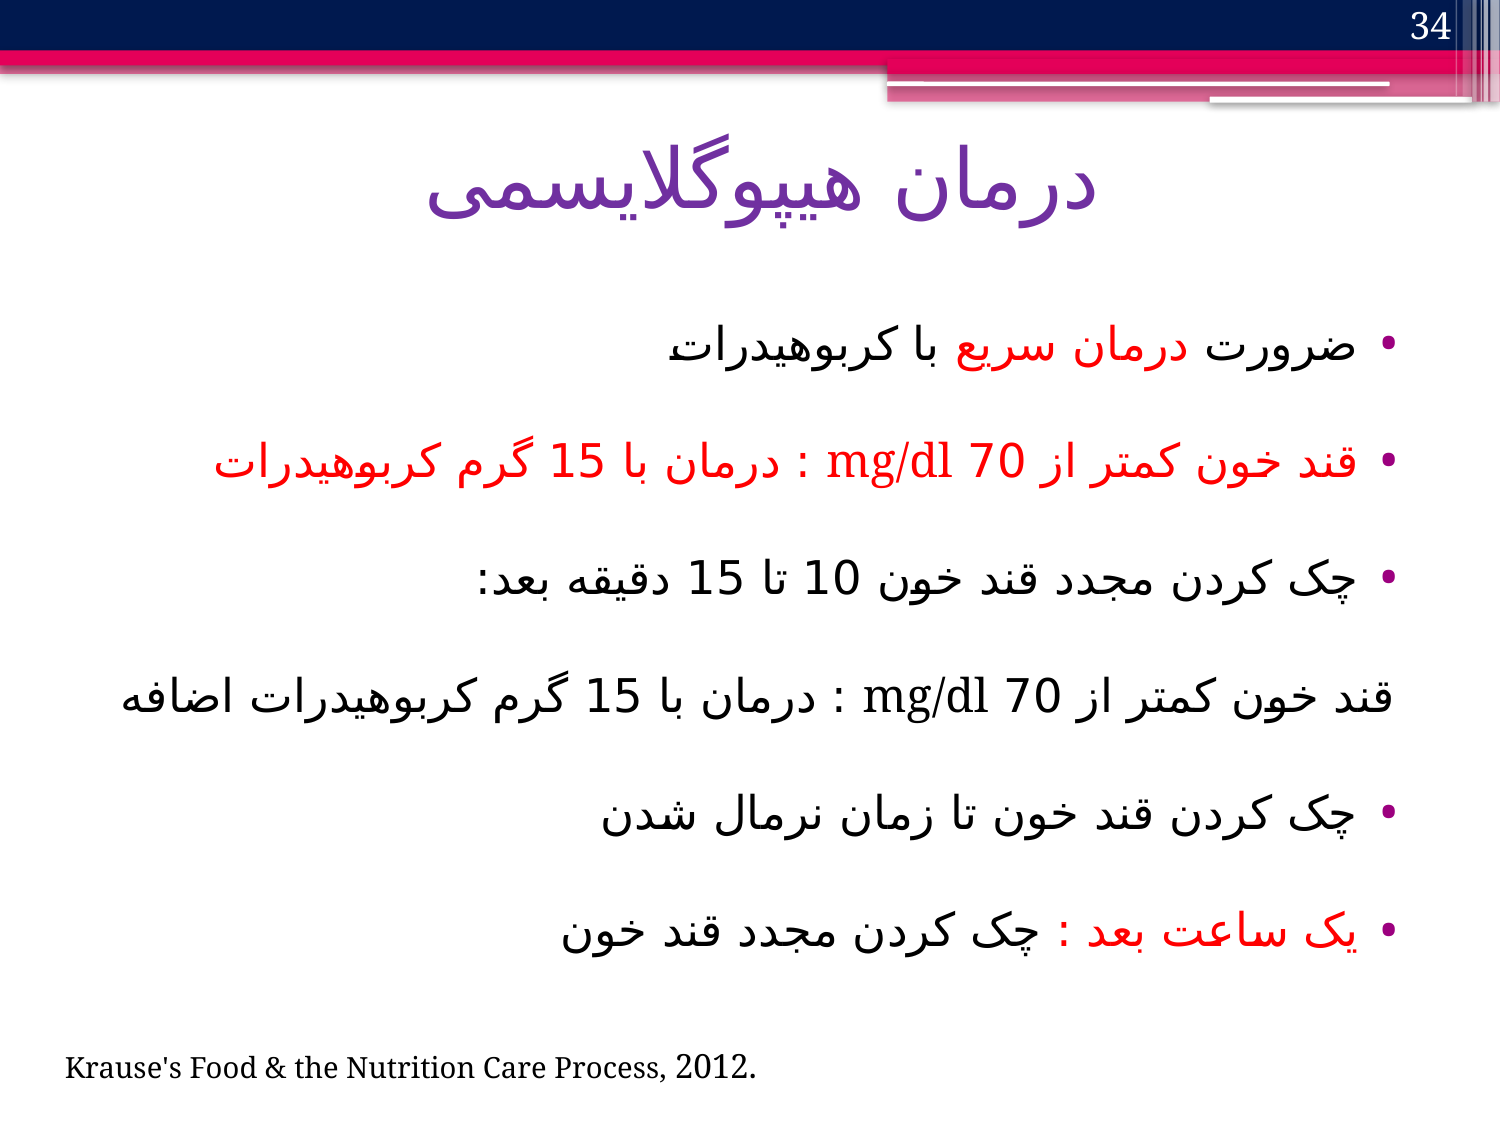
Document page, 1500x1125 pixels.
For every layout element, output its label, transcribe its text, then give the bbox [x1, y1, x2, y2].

title درمان هیپوگلایسمی [87, 87, 1438, 263]
slide_number 34 [1341, 0, 1466, 61]
list ضرورت درمان سریع با کربوهیدرات قند خون کمتر از 70 mg/dl : درمان با 15 گرم کربوهیدرات چک کردن مجدد قند خون 10 تا 15 دقیقه بعد: قند خون کمتر از 70 mg/dl : درمان با 15 گرم کربوهیدرات اضافه چک کردن قند خون تا زمان نرمال شدن یک ساعت بعد : چک کردن مجدد قند خون [75, 249, 1425, 1041]
text_box Krause's Food & the Nutrition Care Process, 2012. [49, 1037, 1025, 1093]
